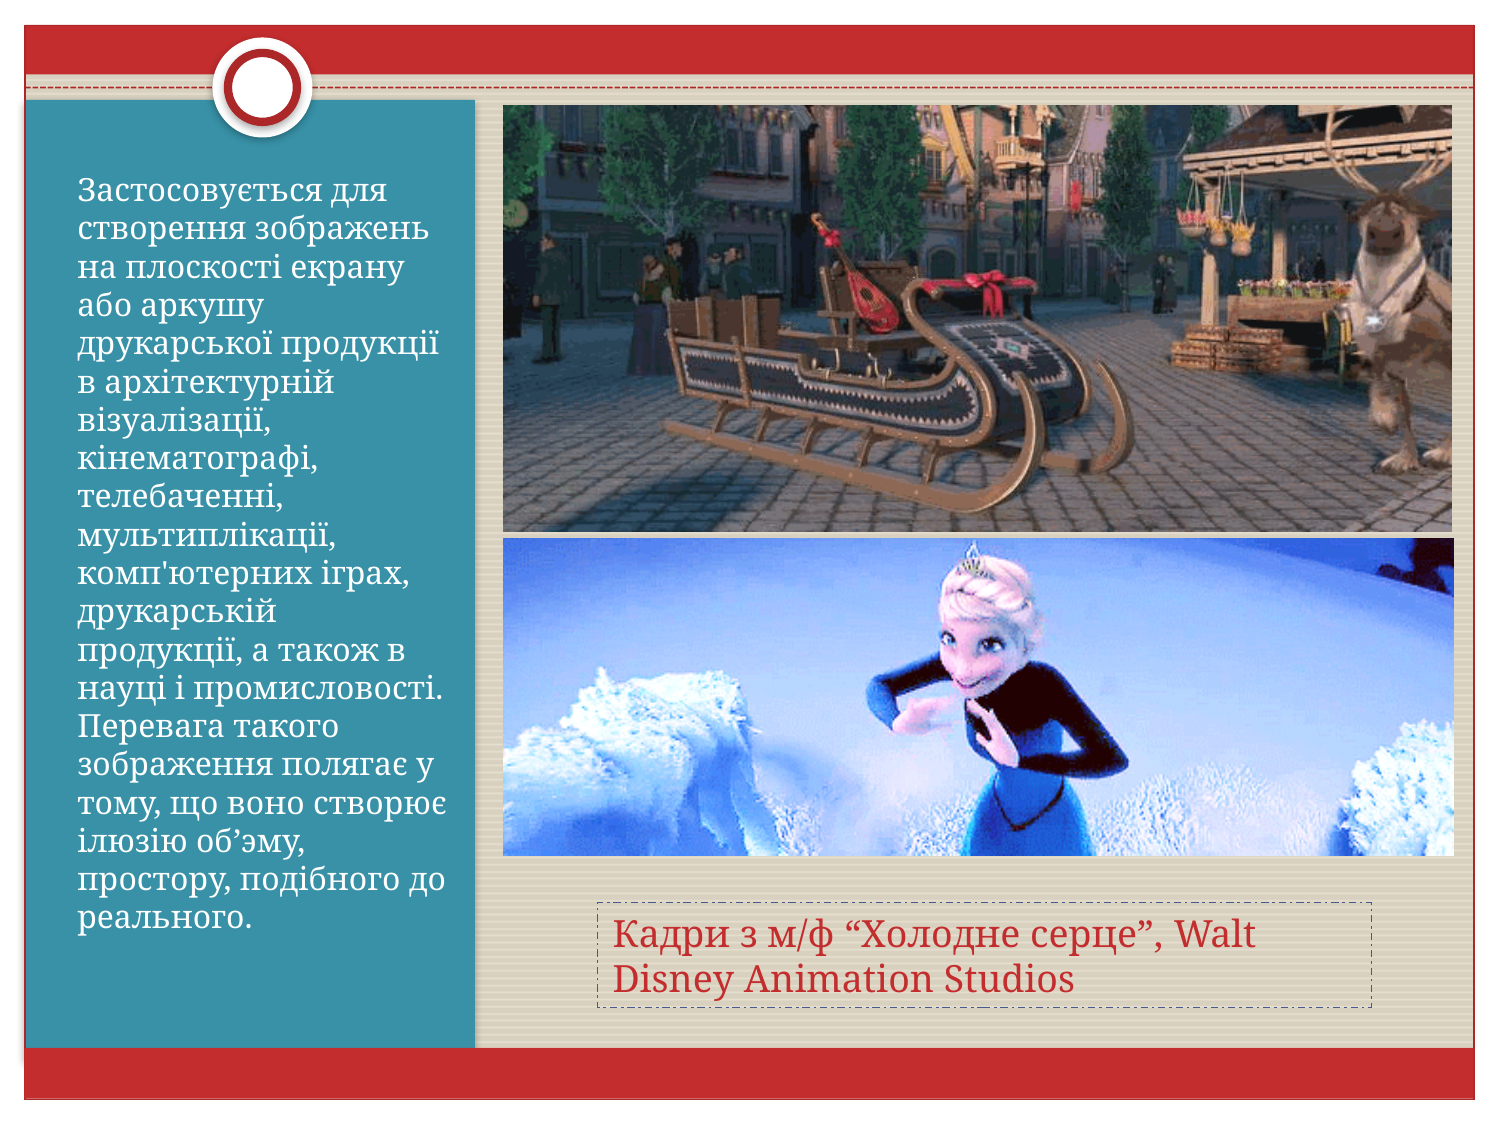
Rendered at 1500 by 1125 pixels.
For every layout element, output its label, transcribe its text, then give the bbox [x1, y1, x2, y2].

picture [503, 538, 1454, 856]
text_box Кадри з м/ф “Холодне серце”, Walt Disney Animation Studios [597, 902, 1372, 1008]
picture [503, 105, 1453, 533]
list Застосовується для створення зображень на плоскості екрану або аркушу друкарської продукції в архітектурній візуалізації, кінематографі, телебаченні, мультиплікації, комп'ютерних іграх, друкарській продукції, а також в науці і промисловості. Перевага такого зображення полягає у тому, що воно створює ілюзію об’эму, простору, подібного до реального. [62, 162, 463, 1025]
